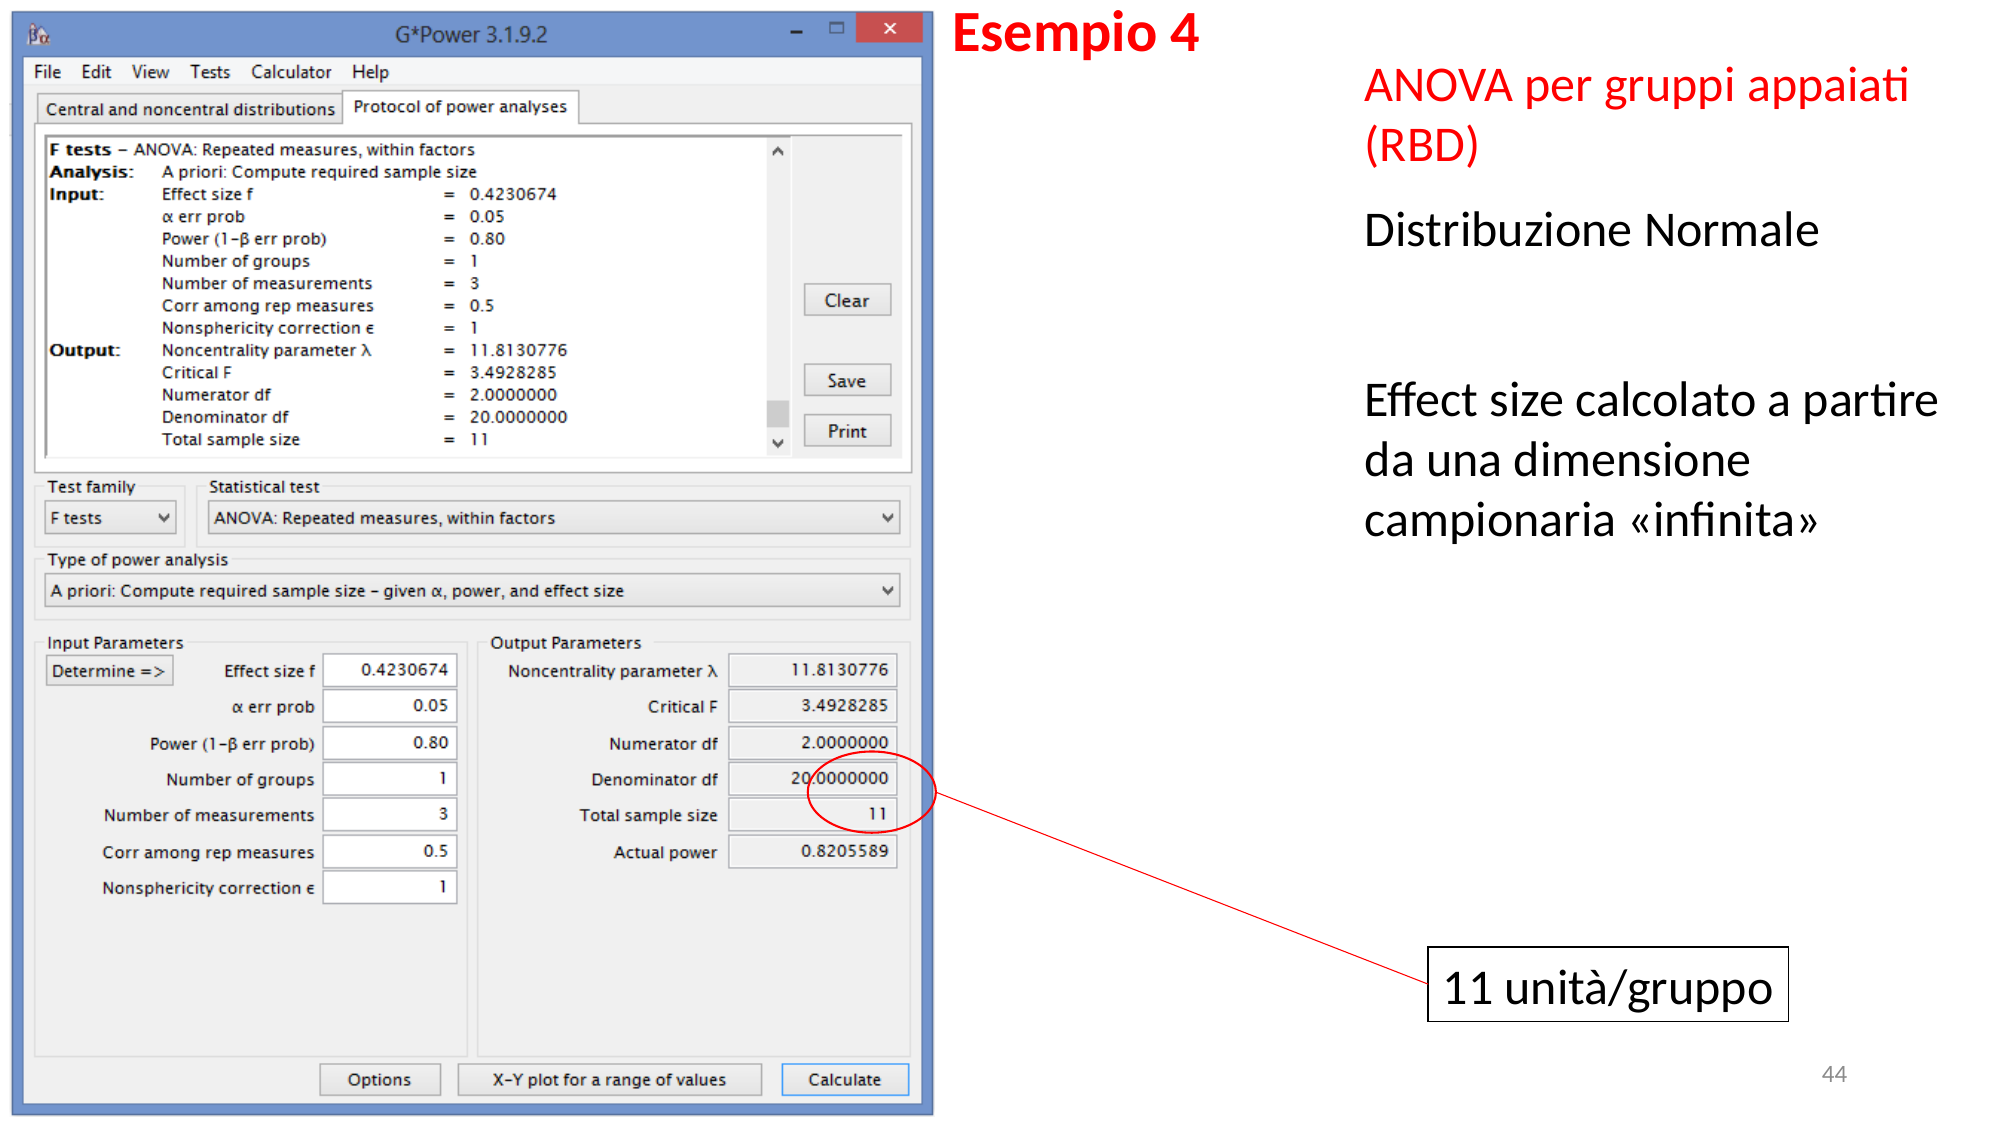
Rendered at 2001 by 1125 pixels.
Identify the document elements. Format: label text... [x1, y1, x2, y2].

picture [9, 10, 935, 1117]
slide_number 44 [1412, 1042, 1863, 1103]
text_box Esempio 4 [937, 0, 1216, 71]
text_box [807, 751, 1791, 1023]
text_box ANOVA per gruppi appaiati (RBD) Distribuzione Normale Effect size calcolato a partire da una dimensione campionaria «infinita» [1350, 43, 1978, 554]
